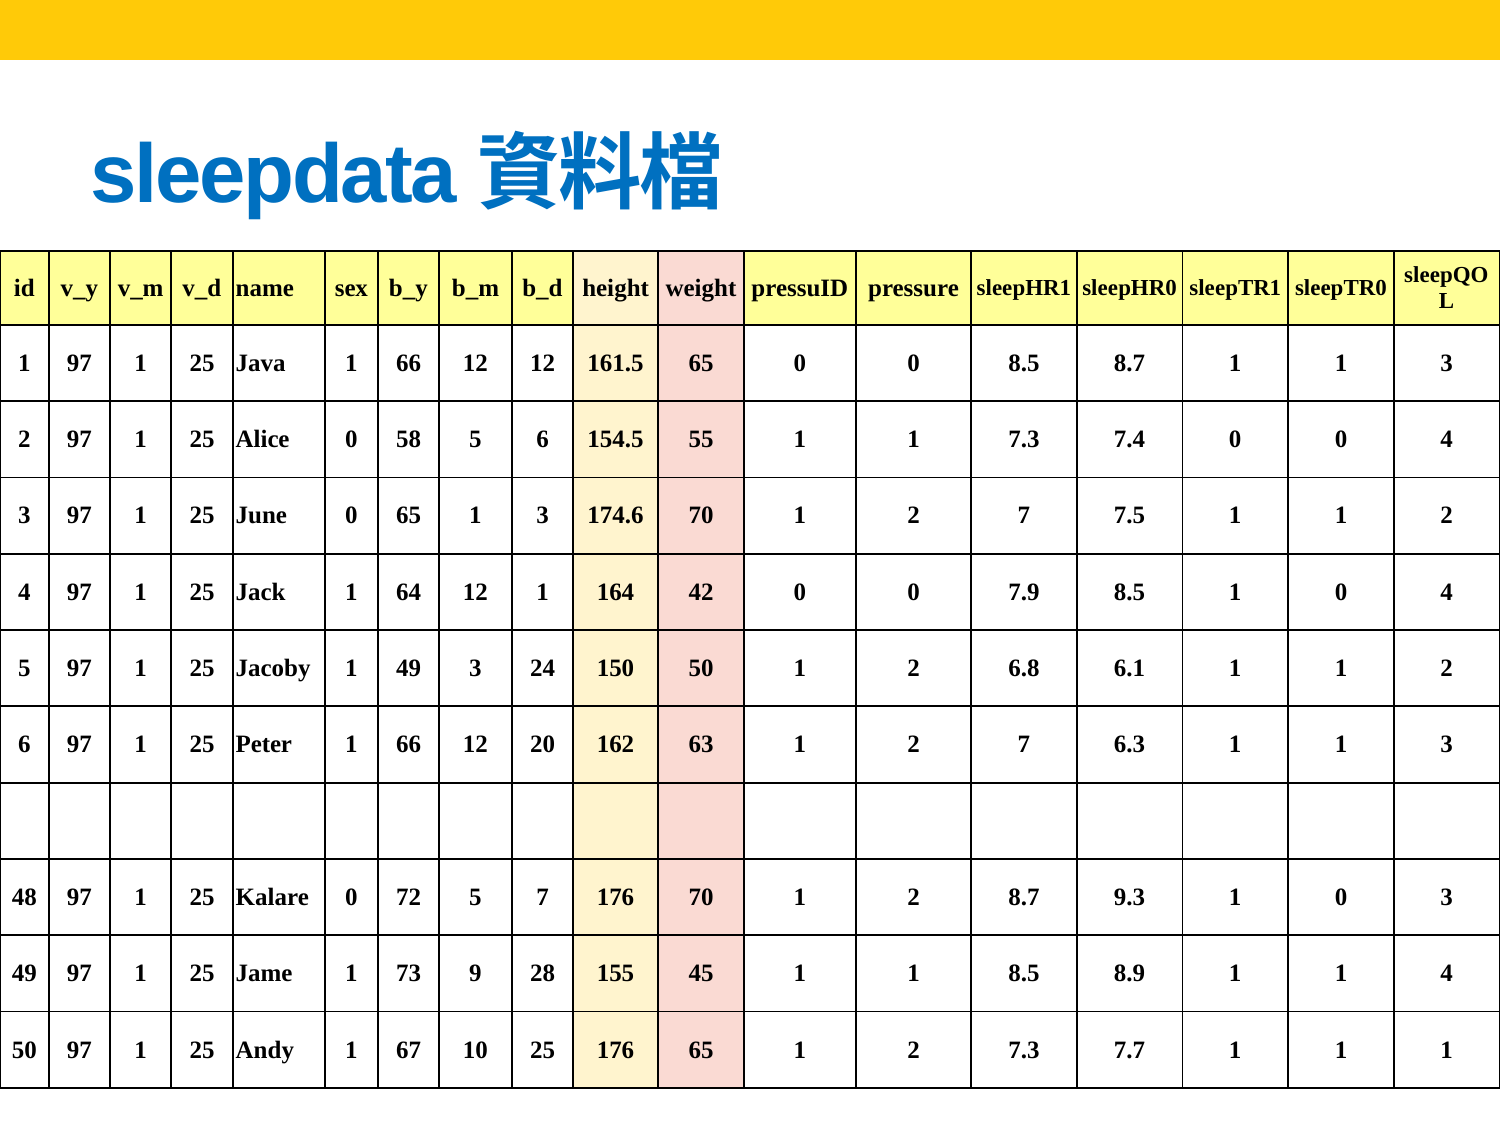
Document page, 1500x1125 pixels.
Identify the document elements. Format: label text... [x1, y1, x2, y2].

table_cell Jacoby [234, 631, 324, 705]
table_cell 25 [172, 631, 232, 705]
table_cell 176 [574, 1012, 657, 1087]
table_cell 97 [50, 707, 109, 782]
table_cell 25 [172, 555, 232, 629]
table_header sleepTR1 [1183, 252, 1287, 324]
table_cell 174.6 [574, 478, 657, 553]
table_cell 1 [440, 478, 511, 553]
table_cell [1078, 784, 1182, 858]
table_header sleepHR0 [1078, 252, 1182, 324]
table_cell 9 [440, 936, 511, 1011]
table_cell 1 [326, 707, 377, 782]
table_cell 2 [1395, 631, 1499, 705]
table_cell 25 [172, 402, 232, 477]
table_cell 42 [659, 555, 743, 629]
table_cell 25 [172, 1012, 232, 1087]
table_cell 25 [172, 707, 232, 782]
table_cell Peter [234, 707, 324, 782]
table_cell 5 [440, 402, 511, 477]
table_cell 7.4 [1078, 402, 1182, 477]
table_cell 161.5 [574, 326, 657, 400]
table_cell 0 [745, 326, 855, 400]
table_cell [172, 784, 232, 858]
table_header sleepQOL [1395, 252, 1499, 324]
table_cell 1 [326, 326, 377, 400]
table_cell 97 [50, 860, 109, 934]
table_header weight [659, 252, 743, 324]
table_cell 1 [1289, 326, 1393, 400]
table_cell [111, 784, 170, 858]
table_cell 0 [326, 402, 377, 477]
table_cell 6 [513, 402, 572, 477]
table_cell 10 [440, 1012, 511, 1087]
table_cell 1 [1183, 936, 1287, 1011]
table_cell 1 [326, 936, 377, 1011]
table_cell 2 [857, 1012, 970, 1087]
table_header pressure [857, 252, 970, 324]
table_cell 58 [379, 402, 438, 477]
table_cell 155 [574, 936, 657, 1011]
table_cell 1 [1183, 1012, 1287, 1087]
table_cell 1 [745, 1012, 855, 1087]
table_cell 7 [513, 860, 572, 934]
table_cell [1183, 784, 1287, 858]
table_cell [1, 784, 48, 858]
table_cell 70 [659, 478, 743, 553]
table_cell 12 [440, 326, 511, 400]
table_cell 0 [857, 326, 970, 400]
table_cell [50, 784, 109, 858]
table_cell 4 [1395, 555, 1499, 629]
table_cell 8.5 [972, 936, 1076, 1011]
table_cell 1 [745, 860, 855, 934]
table_header v_m [111, 252, 170, 324]
table_cell 97 [50, 936, 109, 1011]
table_cell 7 [972, 707, 1076, 782]
table_cell 48 [1, 860, 48, 934]
table_cell 55 [659, 402, 743, 477]
table_cell [745, 784, 855, 858]
table_cell 6 [1, 707, 48, 782]
table_header sleepTR0 [1289, 252, 1393, 324]
table_cell 7.9 [972, 555, 1076, 629]
table_cell 97 [50, 326, 109, 400]
table_header b_d [513, 252, 572, 324]
table_cell 12 [440, 707, 511, 782]
table_cell 65 [379, 478, 438, 553]
table_cell 6.3 [1078, 707, 1182, 782]
table_cell 1 [745, 936, 855, 1011]
table_cell 3 [1395, 860, 1499, 934]
table_header b_y [379, 252, 438, 324]
table_cell 4 [1395, 402, 1499, 477]
table_cell 162 [574, 707, 657, 782]
table_cell 97 [50, 555, 109, 629]
table_cell 1 [513, 555, 572, 629]
table_cell 1 [1183, 860, 1287, 934]
table_cell [857, 784, 970, 858]
table_cell 0 [1289, 402, 1393, 477]
table_header b_m [440, 252, 511, 324]
table_cell 49 [379, 631, 438, 705]
table_cell 3 [513, 478, 572, 553]
table_cell 0 [857, 555, 970, 629]
table_header sex [326, 252, 377, 324]
table_cell 1 [111, 402, 170, 477]
table_cell 2 [1, 402, 48, 477]
table_header sleepHR1 [972, 252, 1076, 324]
table_cell 65 [659, 326, 743, 400]
title sleepdata資料檔 [75, 87, 1425, 250]
table_cell 97 [50, 402, 109, 477]
table_cell 6.1 [1078, 631, 1182, 705]
table_cell 25 [172, 860, 232, 934]
table_cell 12 [513, 326, 572, 400]
table_cell [1395, 784, 1499, 858]
table_cell Java [234, 326, 324, 400]
table_header name [234, 252, 324, 324]
table_cell [326, 784, 377, 858]
table_cell Kalare [234, 860, 324, 934]
table_cell 0 [1183, 402, 1287, 477]
table_cell 20 [513, 707, 572, 782]
table_cell 5 [1, 631, 48, 705]
table_cell [574, 784, 657, 858]
table_cell 1 [1289, 478, 1393, 553]
table_cell 1 [1183, 555, 1287, 629]
table_cell 150 [574, 631, 657, 705]
table_cell 164 [574, 555, 657, 629]
table_cell 63 [659, 707, 743, 782]
table_cell 66 [379, 326, 438, 400]
table_cell 97 [50, 1012, 109, 1087]
table_cell 25 [172, 936, 232, 1011]
table_cell [440, 784, 511, 858]
table_cell 1 [1289, 936, 1393, 1011]
table_cell 97 [50, 478, 109, 553]
table_cell 67 [379, 1012, 438, 1087]
table_cell 50 [659, 631, 743, 705]
table_cell 1 [111, 631, 170, 705]
table_cell 25 [172, 326, 232, 400]
table_cell 8.7 [972, 860, 1076, 934]
table_cell 1 [1183, 478, 1287, 553]
table_cell 1 [1289, 707, 1393, 782]
table_cell 8.5 [1078, 555, 1182, 629]
table_cell 154.5 [574, 402, 657, 477]
table_cell 7.5 [1078, 478, 1182, 553]
table_cell [379, 784, 438, 858]
table_cell [659, 784, 743, 858]
table_cell 65 [659, 1012, 743, 1087]
table_cell 1 [326, 631, 377, 705]
table_cell 25 [172, 478, 232, 553]
table_cell 24 [513, 631, 572, 705]
table_cell 7.3 [972, 1012, 1076, 1087]
table_cell 0 [1289, 860, 1393, 934]
table_cell 1 [857, 402, 970, 477]
table_cell 7.7 [1078, 1012, 1182, 1087]
table_cell 1 [1183, 631, 1287, 705]
table_cell [234, 784, 324, 858]
table_cell 8.9 [1078, 936, 1182, 1011]
table_cell 97 [50, 631, 109, 705]
table_cell June [234, 478, 324, 553]
table_cell 73 [379, 936, 438, 1011]
table_cell 4 [1395, 936, 1499, 1011]
table_cell 1 [1289, 1012, 1393, 1087]
table_cell 1 [111, 860, 170, 934]
table_cell Alice [234, 402, 324, 477]
table_cell 2 [857, 631, 970, 705]
table_cell 2 [857, 860, 970, 934]
table_cell 72 [379, 860, 438, 934]
table_cell Jack [234, 555, 324, 629]
table_cell 70 [659, 860, 743, 934]
table_cell 1 [111, 1012, 170, 1087]
table_cell 4 [1, 555, 48, 629]
table_cell 1 [1183, 707, 1287, 782]
table_cell 1 [326, 1012, 377, 1087]
table_cell 66 [379, 707, 438, 782]
table_cell 45 [659, 936, 743, 1011]
table_cell 6.8 [972, 631, 1076, 705]
table_cell [972, 784, 1076, 858]
table_cell 8.5 [972, 326, 1076, 400]
table_cell 2 [857, 478, 970, 553]
table_cell 1 [745, 631, 855, 705]
table_cell 1 [745, 707, 855, 782]
table_cell 1 [111, 555, 170, 629]
table_cell 8.7 [1078, 326, 1182, 400]
table_cell 5 [440, 860, 511, 934]
table_cell 1 [1289, 631, 1393, 705]
table_cell 25 [513, 1012, 572, 1087]
table_cell Jame [234, 936, 324, 1011]
table_cell 28 [513, 936, 572, 1011]
table_cell 3 [1, 478, 48, 553]
table_cell 1 [1, 326, 48, 400]
table_cell 2 [1395, 478, 1499, 553]
table_cell 1 [745, 402, 855, 477]
table_cell 0 [326, 860, 377, 934]
table_cell 1 [111, 478, 170, 553]
table_cell 0 [326, 478, 377, 553]
table_cell 0 [745, 555, 855, 629]
table_cell 1 [745, 478, 855, 553]
table_cell 1 [111, 707, 170, 782]
table_cell 3 [440, 631, 511, 705]
table_cell 0 [1289, 555, 1393, 629]
table_cell 1 [1183, 326, 1287, 400]
table_cell 49 [1, 936, 48, 1011]
table_cell 1 [1395, 1012, 1499, 1087]
table_cell 7.3 [972, 402, 1076, 477]
table_cell 3 [1395, 707, 1499, 782]
table_cell 1 [326, 555, 377, 629]
table_cell 7 [972, 478, 1076, 553]
table_cell 2 [857, 707, 970, 782]
table_header height [574, 252, 657, 324]
table_header pressuID [745, 252, 855, 324]
table_header v_d [172, 252, 232, 324]
table_cell 50 [1, 1012, 48, 1087]
table_cell 64 [379, 555, 438, 629]
table_cell 3 [1395, 326, 1499, 400]
table_cell 1 [111, 326, 170, 400]
table_cell Andy [234, 1012, 324, 1087]
table_cell 1 [857, 936, 970, 1011]
table_cell 9.3 [1078, 860, 1182, 934]
table_header id [1, 252, 48, 324]
table_cell 1 [111, 936, 170, 1011]
table_header v_y [50, 252, 109, 324]
table_cell [513, 784, 572, 858]
table_cell [1289, 784, 1393, 858]
table_cell 12 [440, 555, 511, 629]
table_cell 176 [574, 860, 657, 934]
